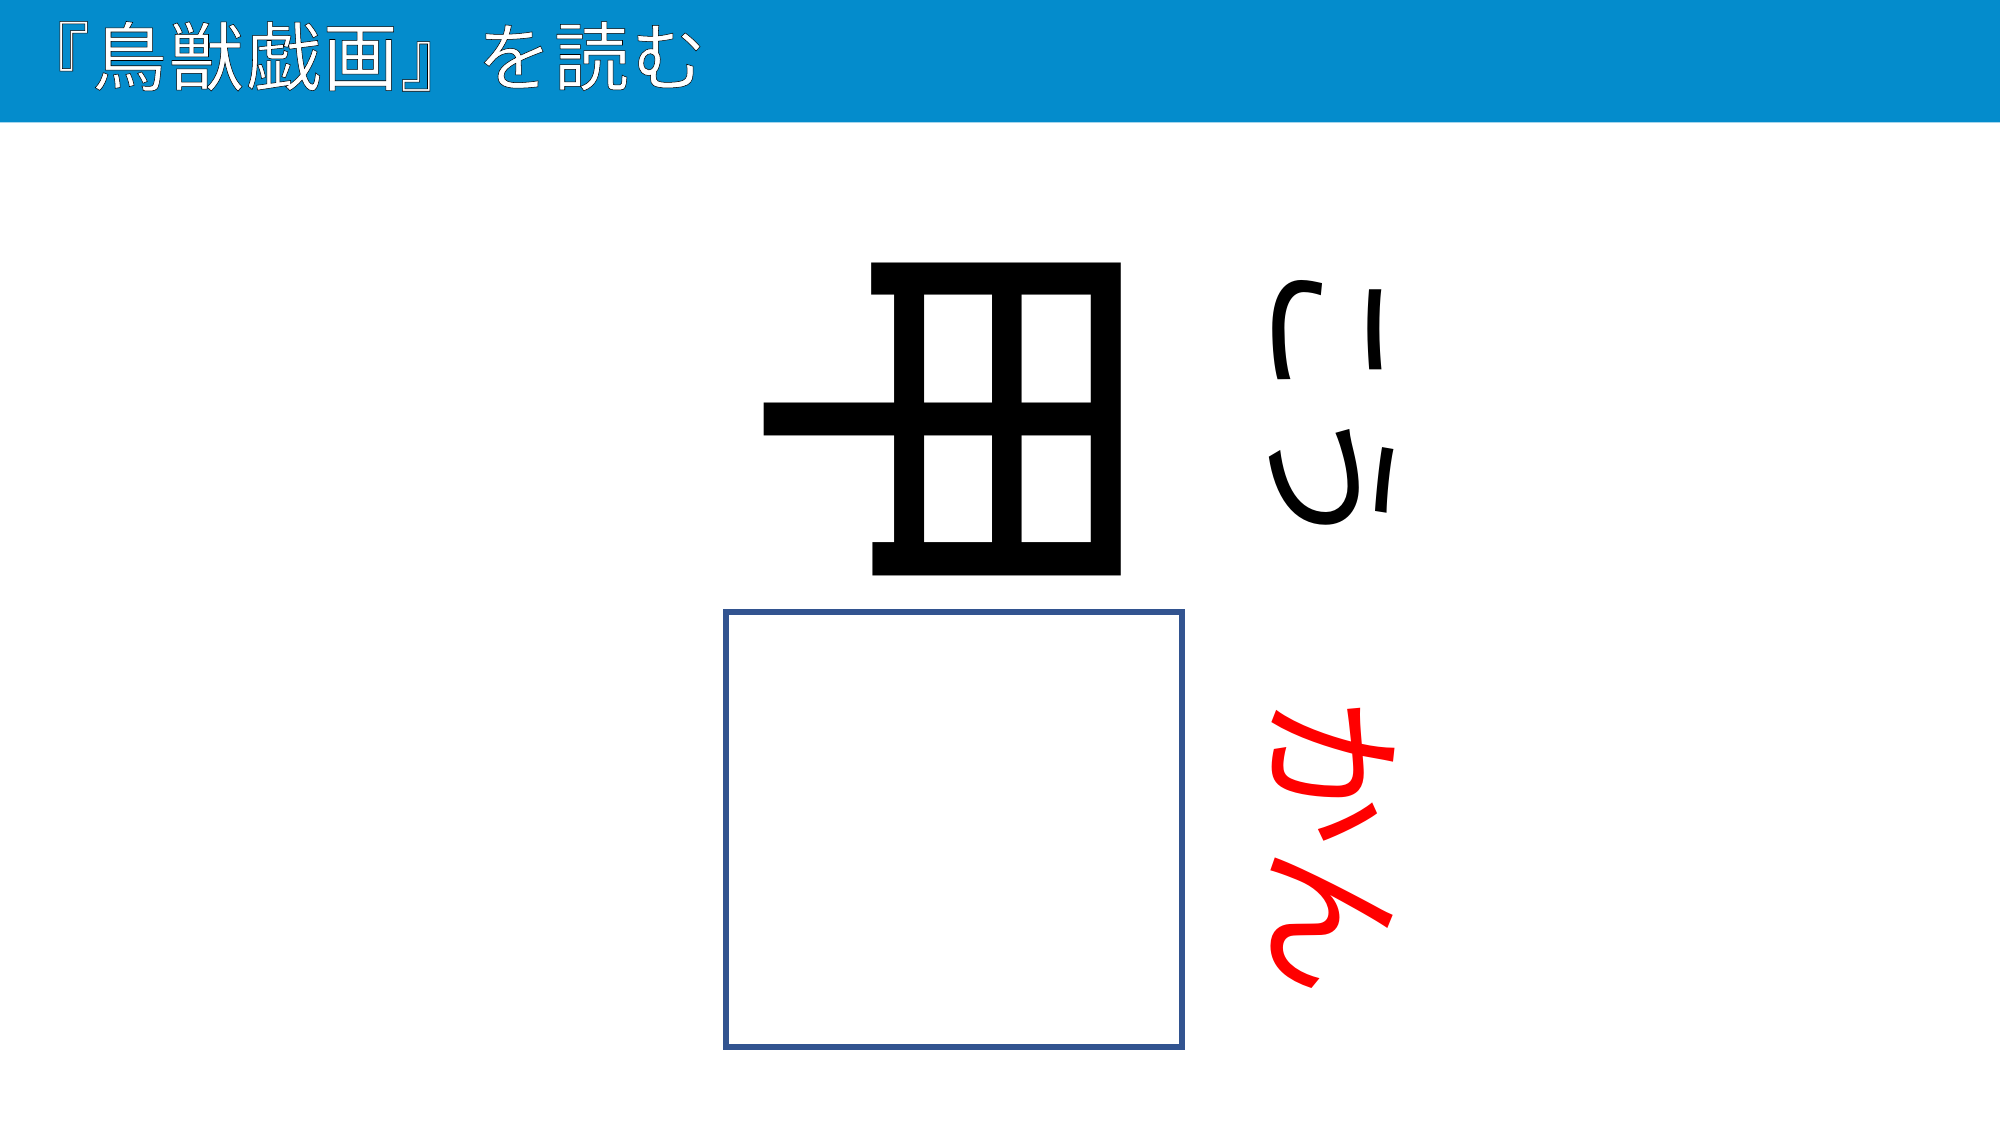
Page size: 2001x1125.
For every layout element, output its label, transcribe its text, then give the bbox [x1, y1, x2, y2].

text_box 甲巻 [686, 195, 1222, 1125]
text_box [725, 611, 1183, 1048]
slide_number 52 [1712, 0, 2000, 123]
text_box かん [1221, 682, 1434, 1001]
title 『鳥獣戯画』を読む [0, 0, 1712, 123]
text_box こう [1221, 239, 1434, 558]
